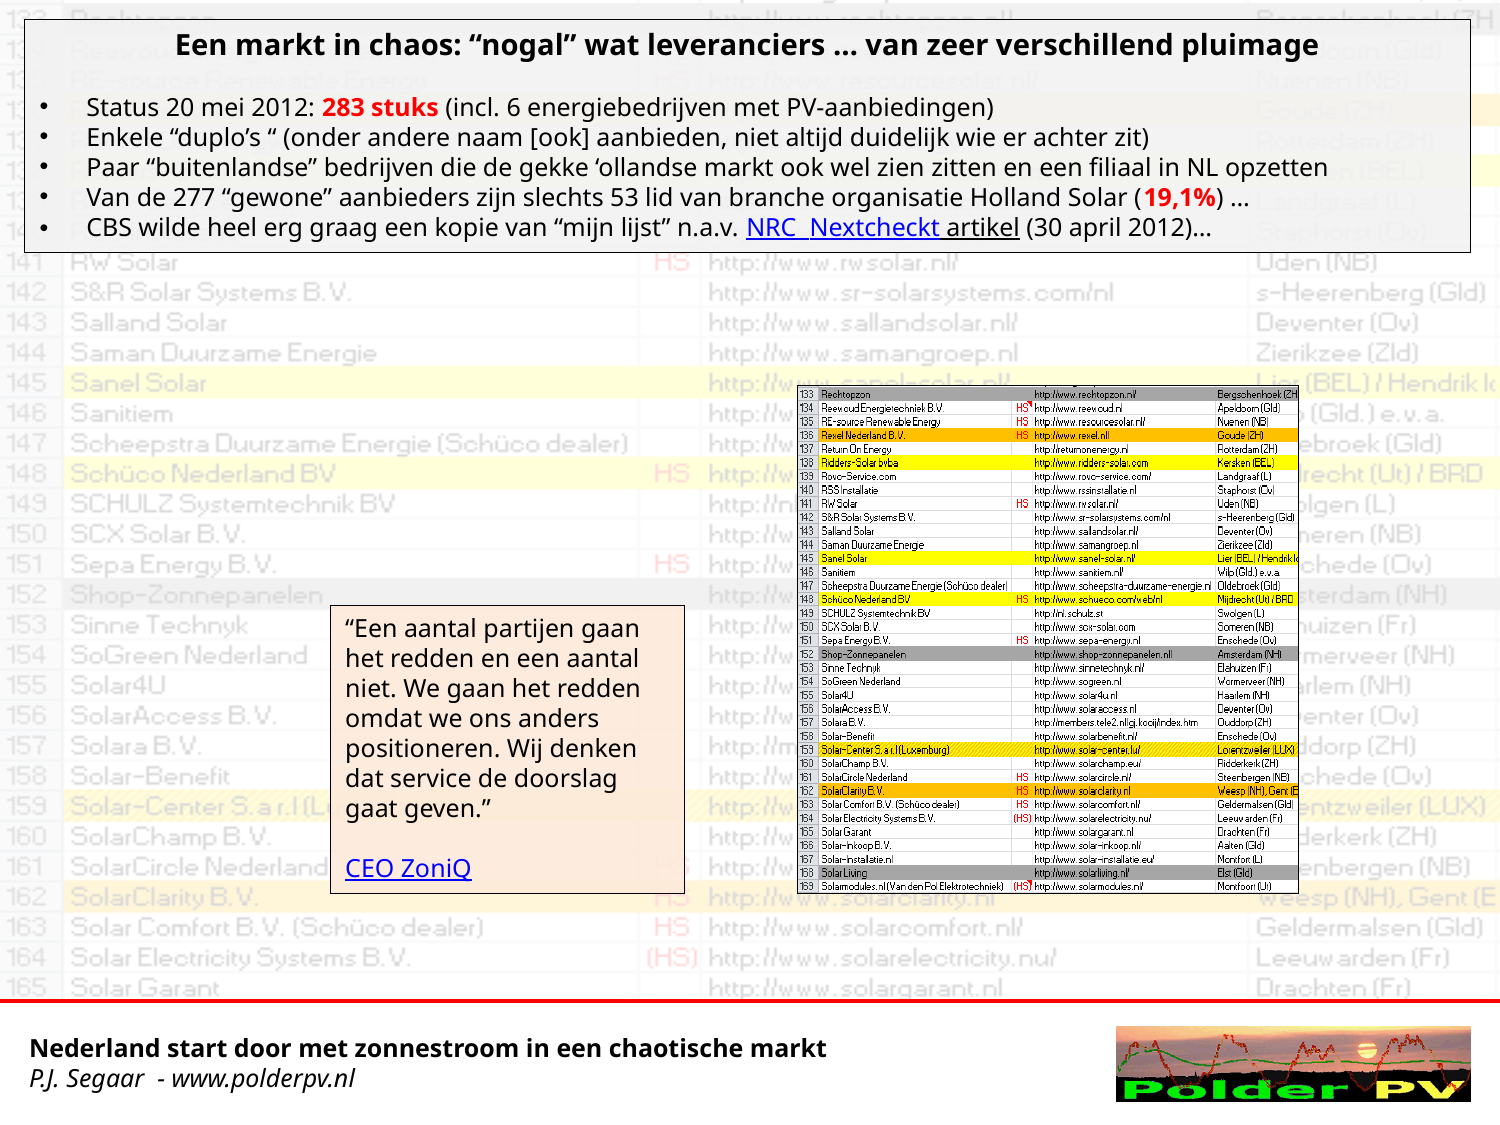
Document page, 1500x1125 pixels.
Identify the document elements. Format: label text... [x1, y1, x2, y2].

text_box “Een aantal partijen gaan het redden en een aantal niet. We gaan het redden omdat we ons anders positioneren. Wij denken dat service de doorslag gaat geven.” CEO ZoniQ [330, 605, 685, 894]
text_box [0, 1007, 1500, 1125]
picture [1115, 1026, 1471, 1102]
text_box Een markt in chaos: “nogal” wat leveranciers … van zeer verschillend pluimage Status 20 mei 2012: 283 stuks (incl. 6 energiebedrijven met PV-aanbiedingen) Enkele “duplo’s “ (onder andere naam [ook] aanbieden, niet altijd duidelijk wie er achter zit) Paar “buitenlandse” bedrijven die de gekke ‘ollandse markt ook wel zien zitten en een filiaal in NL opzetten Van de 277 “gewone” aanbieders zijn slechts 53 lid van branche organisatie Holland Solar (19,1%) … CBS wilde heel erg graag een kopie van “mijn lijst” n.a.v. NRC Nextcheckt artikel (30 april 2012)… [24, 19, 1471, 253]
picture [797, 385, 1300, 894]
title Nederland start door met zonnestroom in een chaotische markt P.J. Segaar - www.polderpv.nl [14, 1022, 985, 1103]
